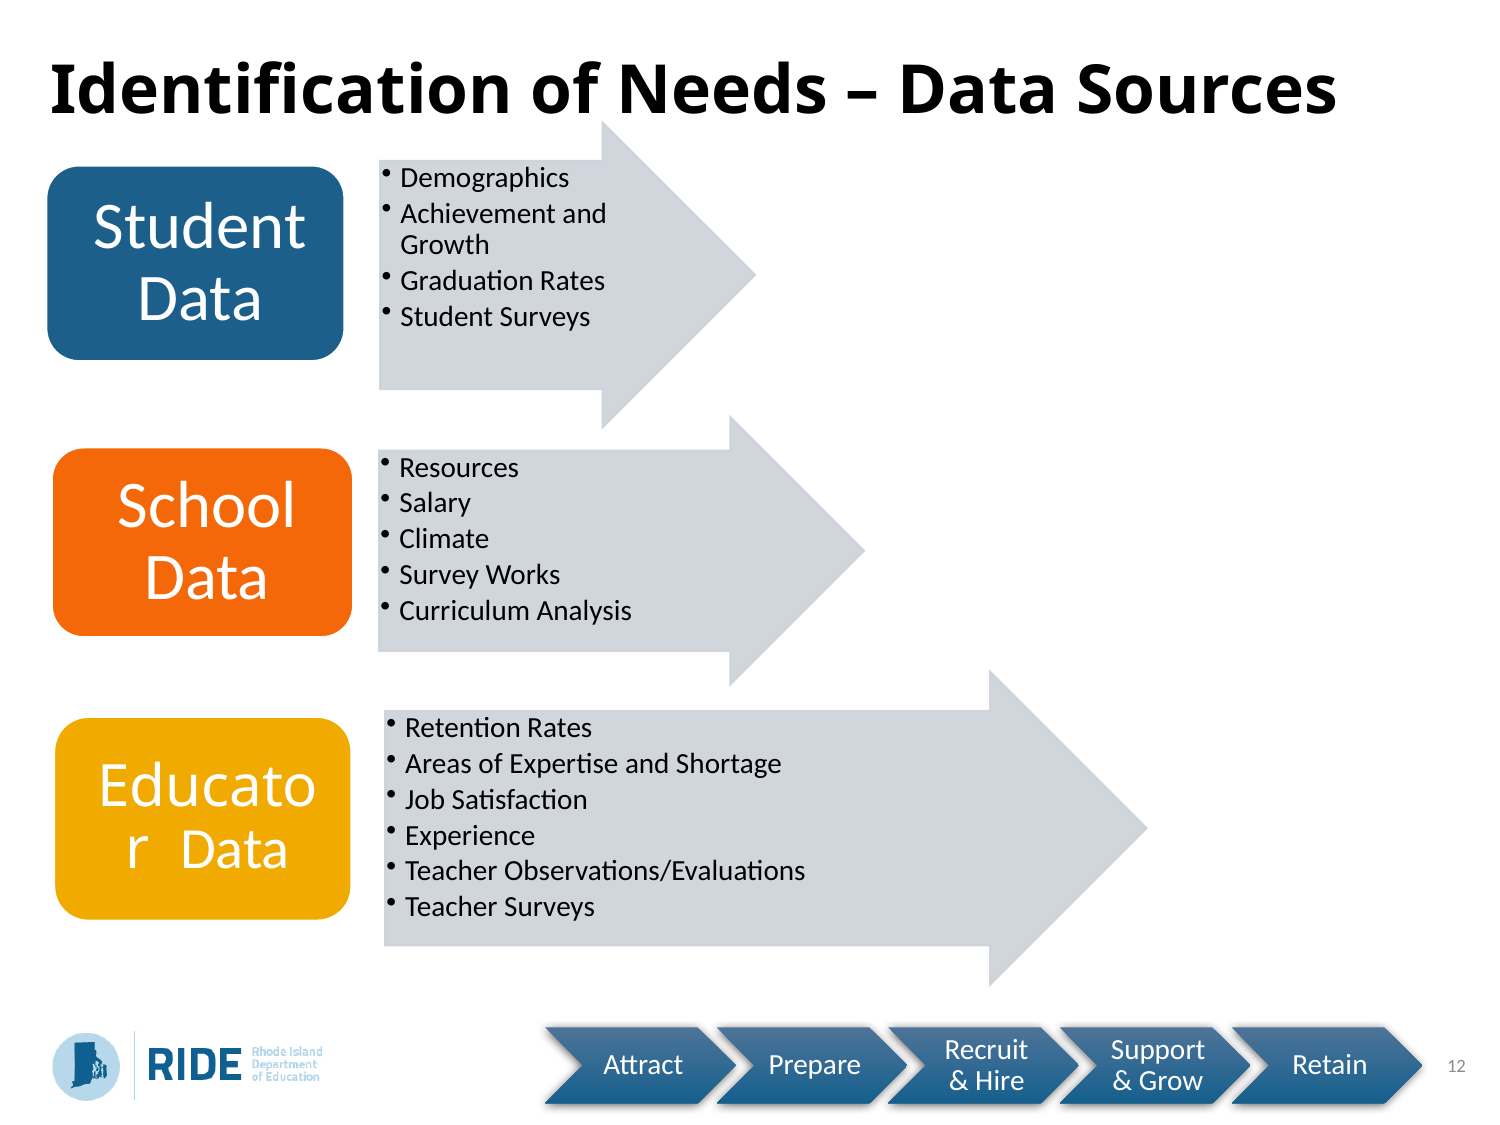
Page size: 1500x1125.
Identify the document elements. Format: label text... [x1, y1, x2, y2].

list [0, 122, 1195, 824]
picture [45, 1026, 361, 1105]
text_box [27, 656, 1206, 1026]
title Identification of Needs – Data Sources [34, 29, 1482, 154]
slide_number 12 [1143, 1035, 1482, 1096]
